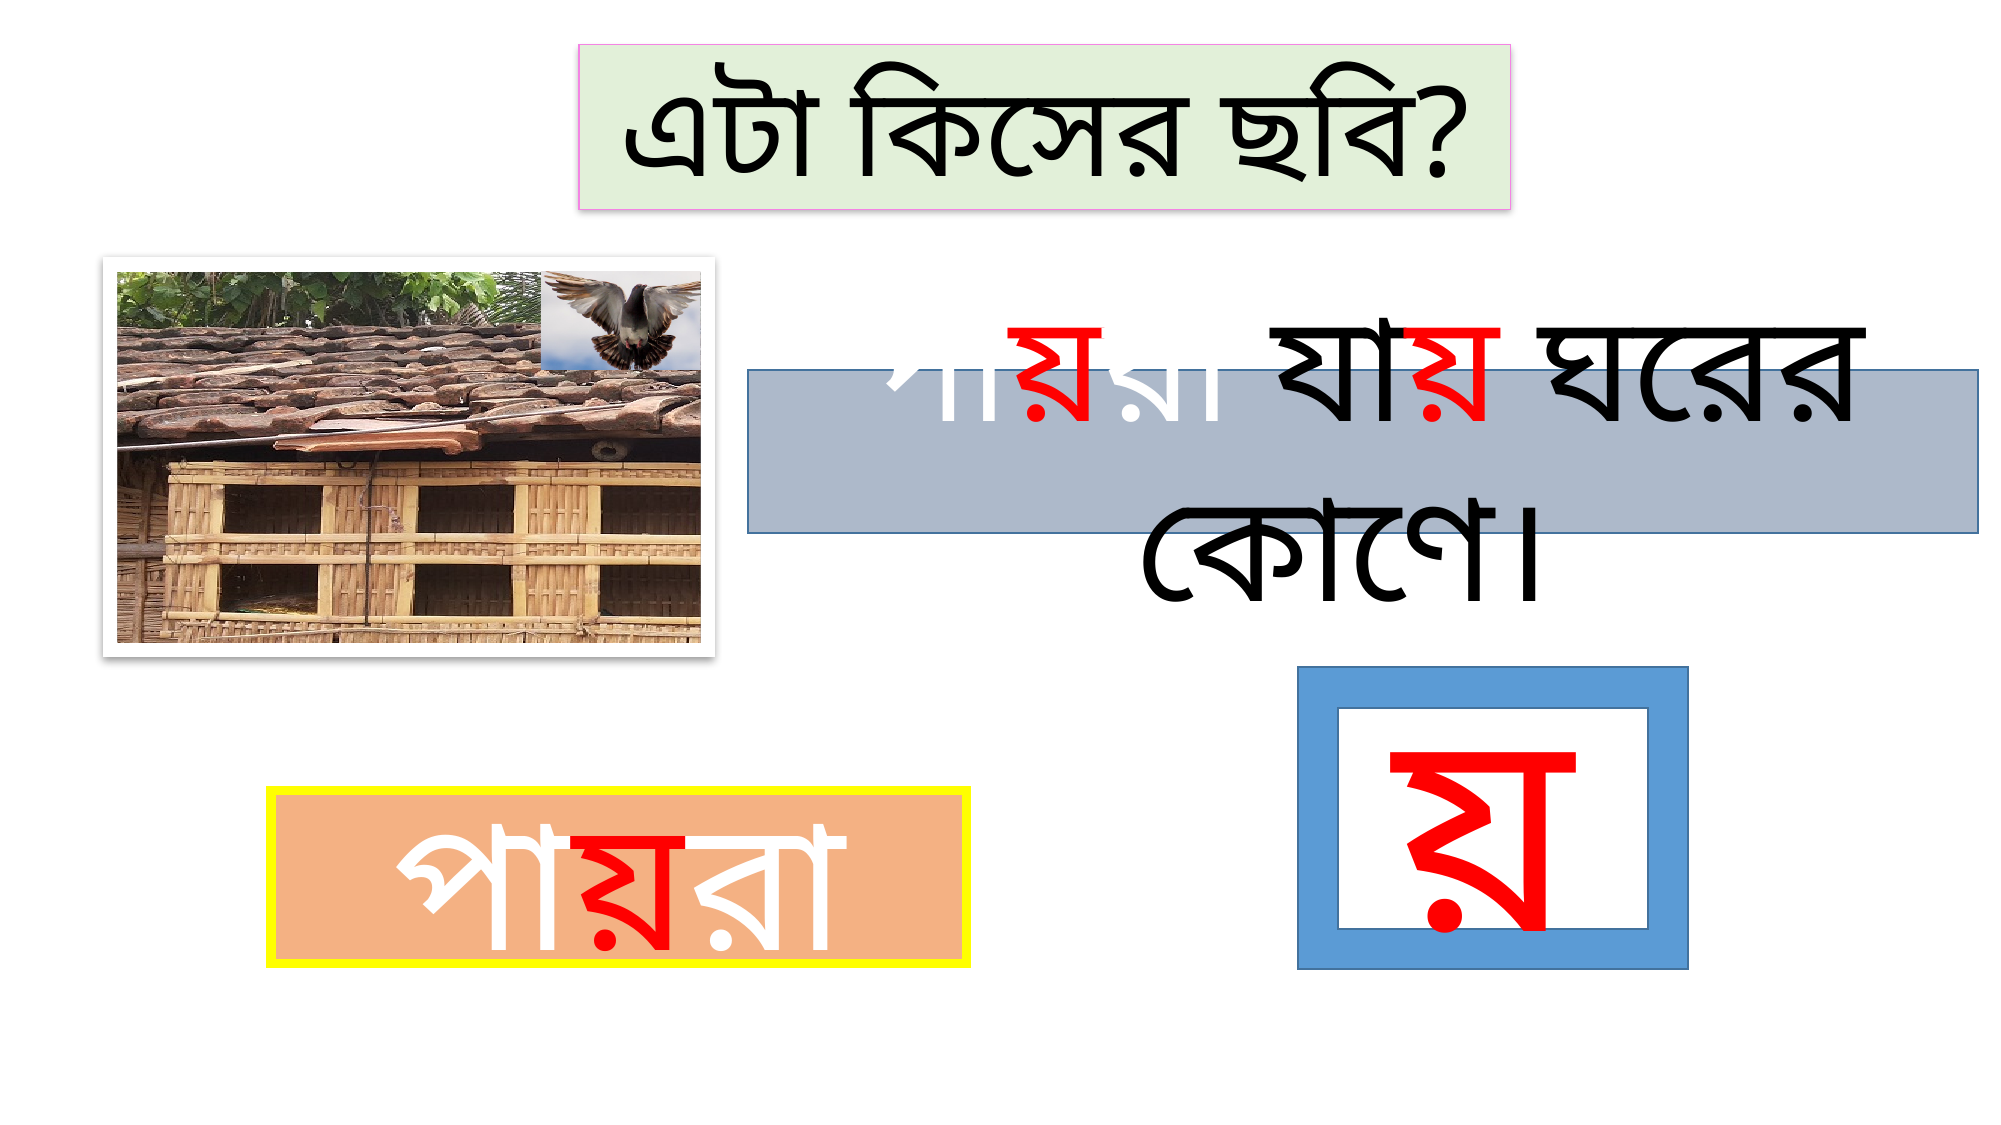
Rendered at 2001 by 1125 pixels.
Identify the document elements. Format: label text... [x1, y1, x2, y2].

text_box এটা কিসের ছবি? [578, 44, 1511, 210]
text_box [1296, 636, 1690, 1001]
text_box পায়রা [270, 789, 968, 965]
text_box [117, 271, 701, 643]
text_box পায়রা যায় ঘরের কোণে। [747, 369, 1979, 534]
